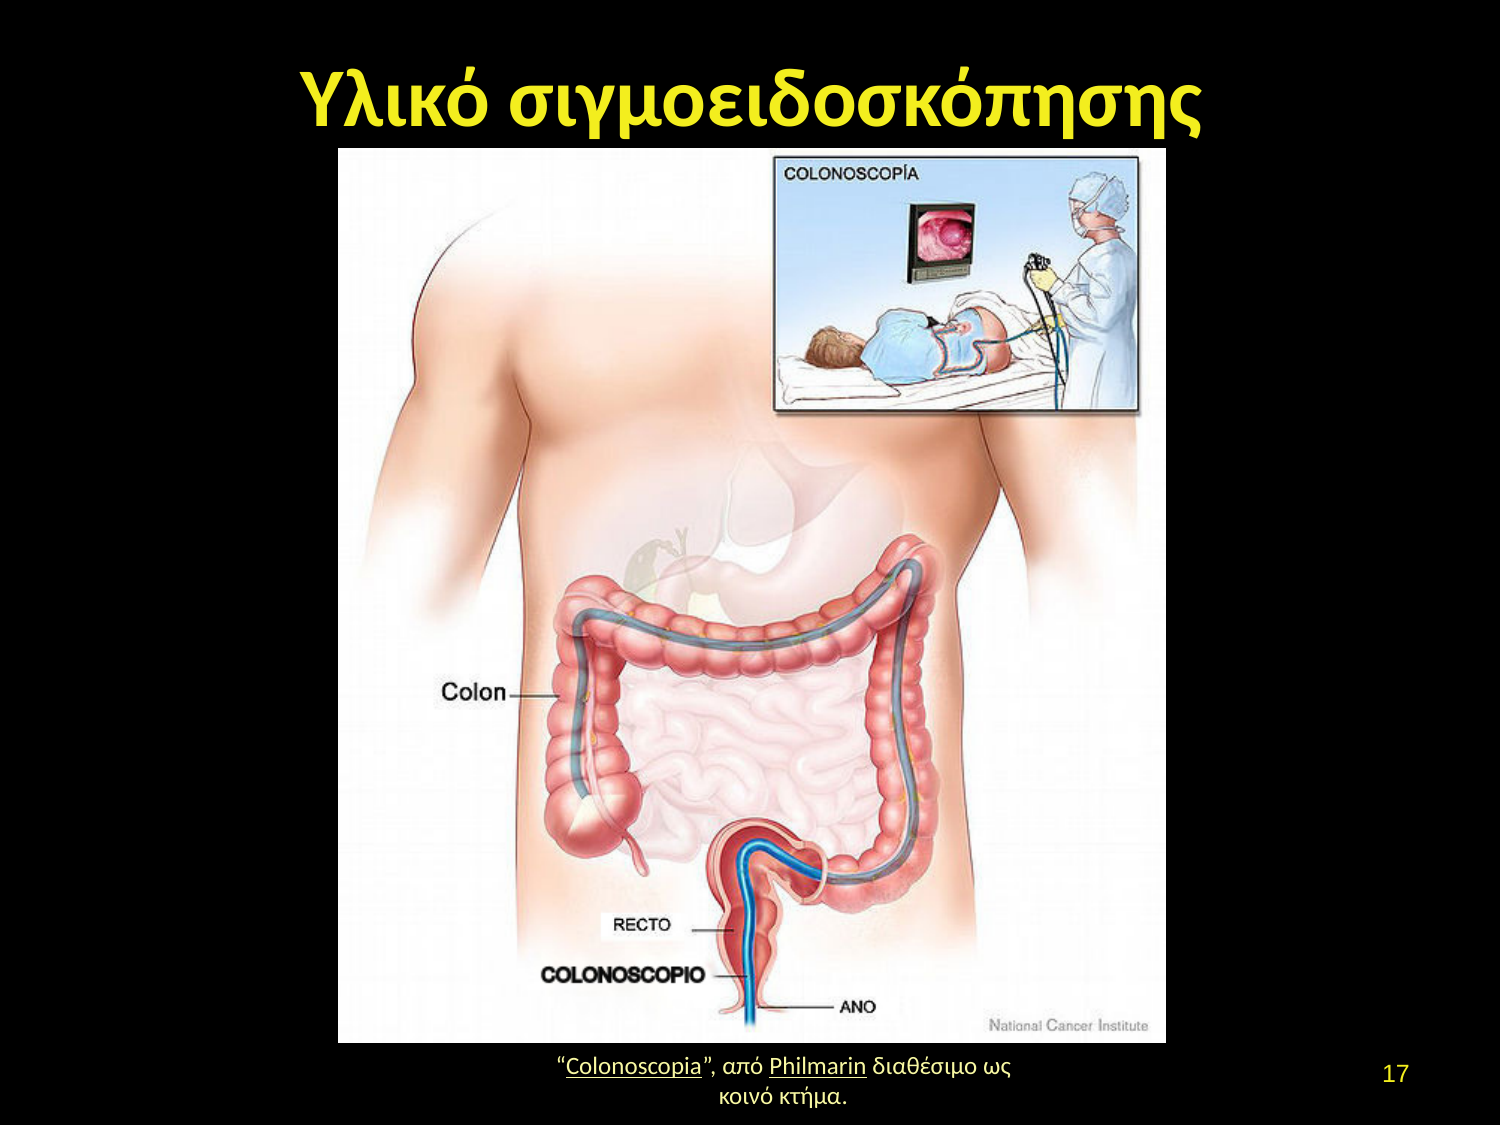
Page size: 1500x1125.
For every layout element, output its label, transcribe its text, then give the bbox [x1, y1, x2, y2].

picture [338, 148, 1166, 1043]
slide_number 16 [1074, 1042, 1425, 1103]
title Υλικό σιγμοειδοσκόπησης [76, 19, 1427, 169]
text_box “Colonoscopia”, από Philmarin διαθέσιμο ως κοινό κτήμα. [537, 1052, 1030, 1118]
